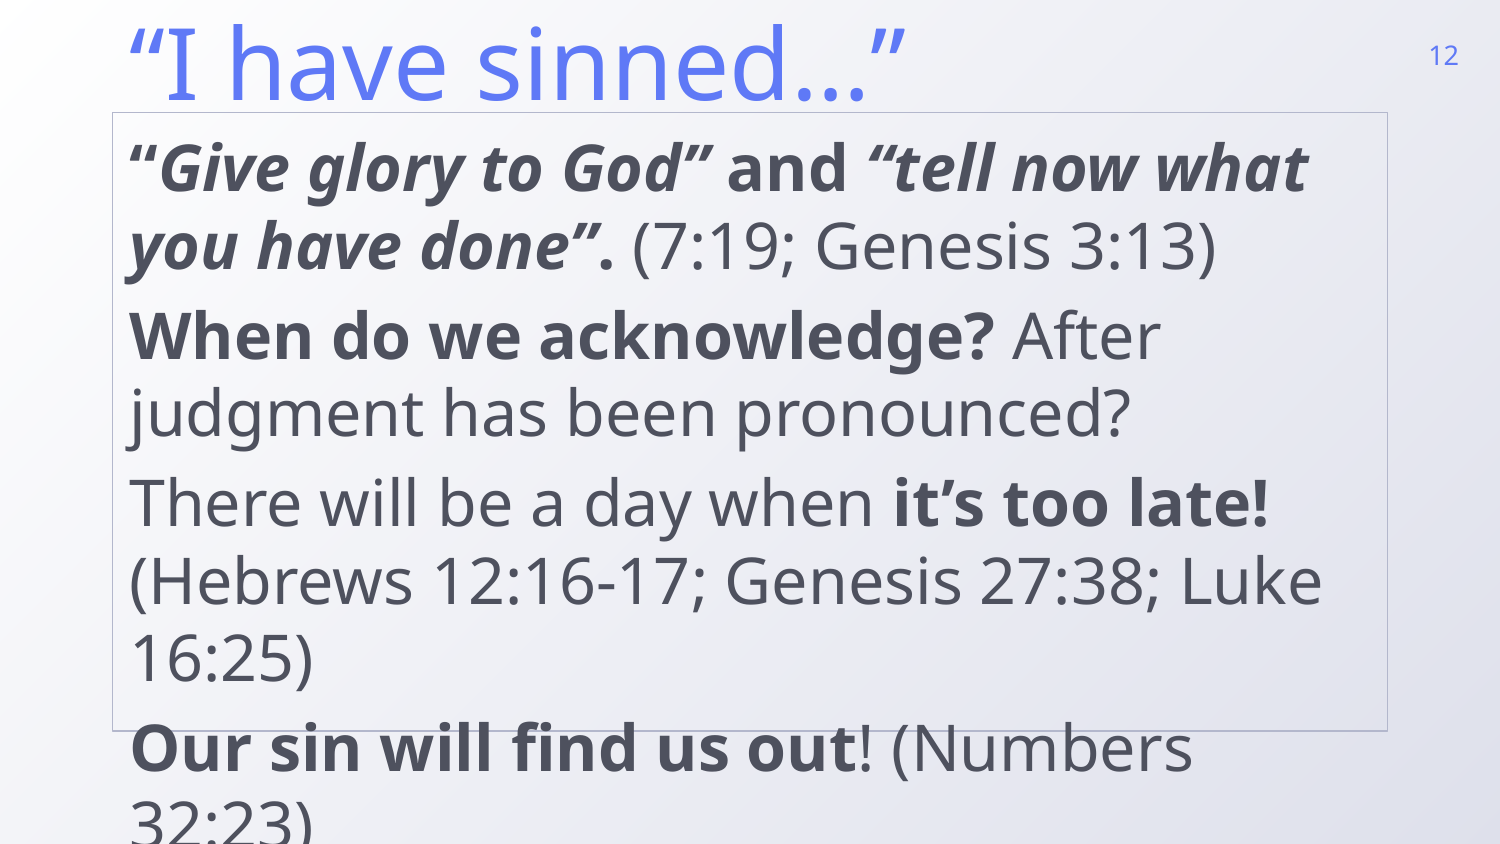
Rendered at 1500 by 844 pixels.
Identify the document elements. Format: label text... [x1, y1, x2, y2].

subtitle “Give glory to God” and “tell now what you have done”. (7:19; Genesis 3:13) When do we acknowledge? After judgment has been pronounced? There will be a day when it’s too late! (Hebrews 12:16-17; Genesis 27:38; Luke 16:25) Our sin will find us out! (Numbers 32:23) [129, 127, 1388, 717]
title “I have sinned…” [129, 7, 1370, 120]
slide_number 12 [1387, 0, 1500, 113]
